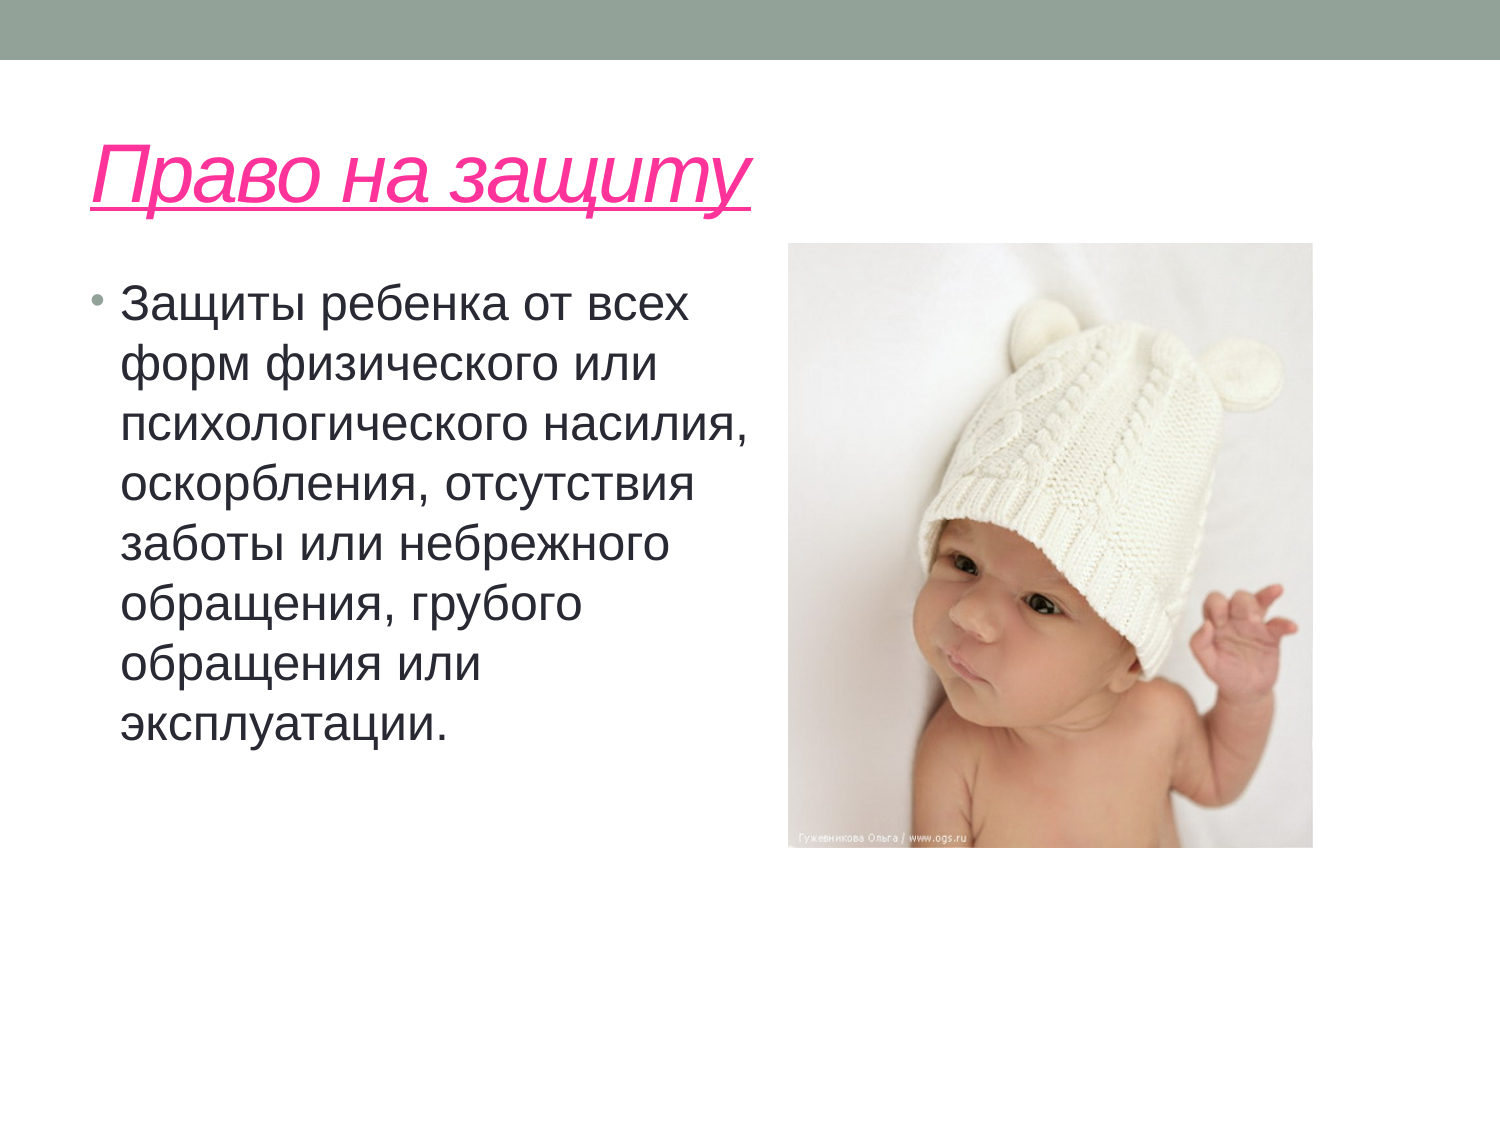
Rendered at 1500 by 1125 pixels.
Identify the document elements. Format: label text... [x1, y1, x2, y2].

list Защиты ребенка от всех форм физического или психологического насилия, оскорбления, отсутствия заботы или небрежного обращения, грубого обращения или эксплуатации. [75, 262, 809, 1063]
title Право на защиту [75, 87, 1425, 250]
picture [788, 243, 1314, 848]
